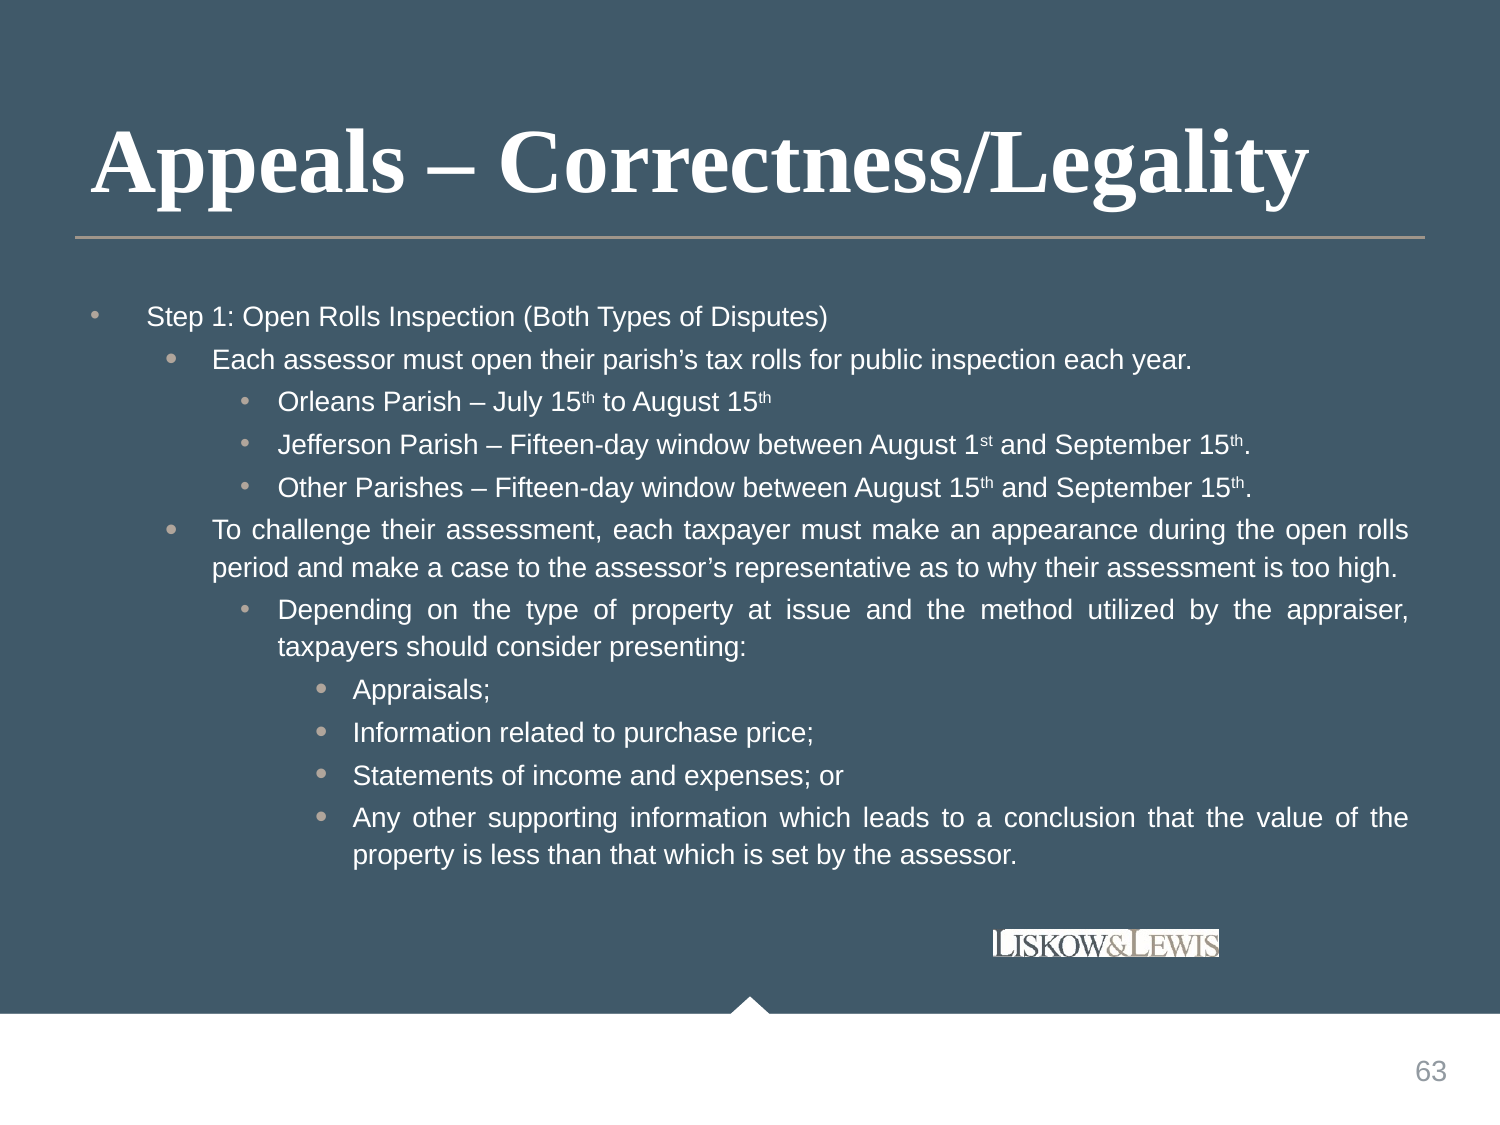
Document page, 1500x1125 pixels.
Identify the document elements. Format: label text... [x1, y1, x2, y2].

list Step 1: Open Rolls Inspection (Both Types of Disputes) Each assessor must open their parish’s tax rolls for public inspection each year. Orleans Parish – July 15th to August 15th Jefferson Parish – Fifteen-day window between August 1st and September 15th. Other Parishes – Fifteen-day window between August 15th and September 15th. To challenge their assessment, each taxpayer must make an appearance during the open rolls period and make a case to the assessor’s representative as to why their assessment is too high. Depending on the type of property at issue and the method utilized by the appraiser, taxpayers should consider presenting: Appraisals; Information related to purchase price; Statements of income and expenses; or Any other supporting information which leads to a conclusion that the value of the property is less than that which is set by the assessor. [74, 287, 1426, 951]
title Appeals – Correctness/Legality [74, 74, 1426, 238]
slide_number 63 [1125, 1040, 1463, 1100]
picture [993, 928, 1219, 958]
